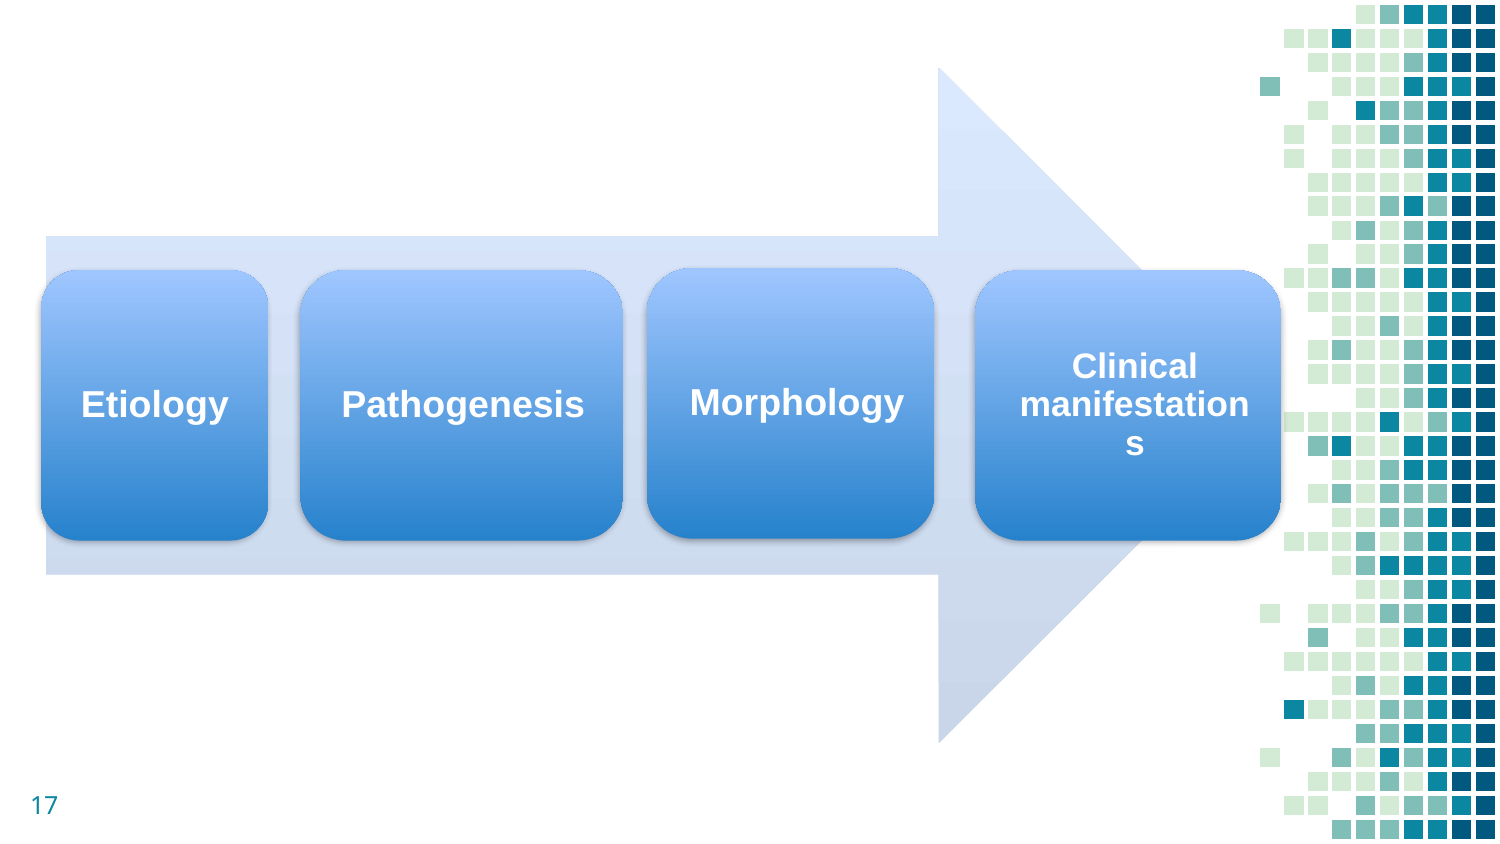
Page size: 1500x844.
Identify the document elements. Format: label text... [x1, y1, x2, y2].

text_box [40, 67, 1282, 744]
slide_number 17 [15, 774, 105, 839]
